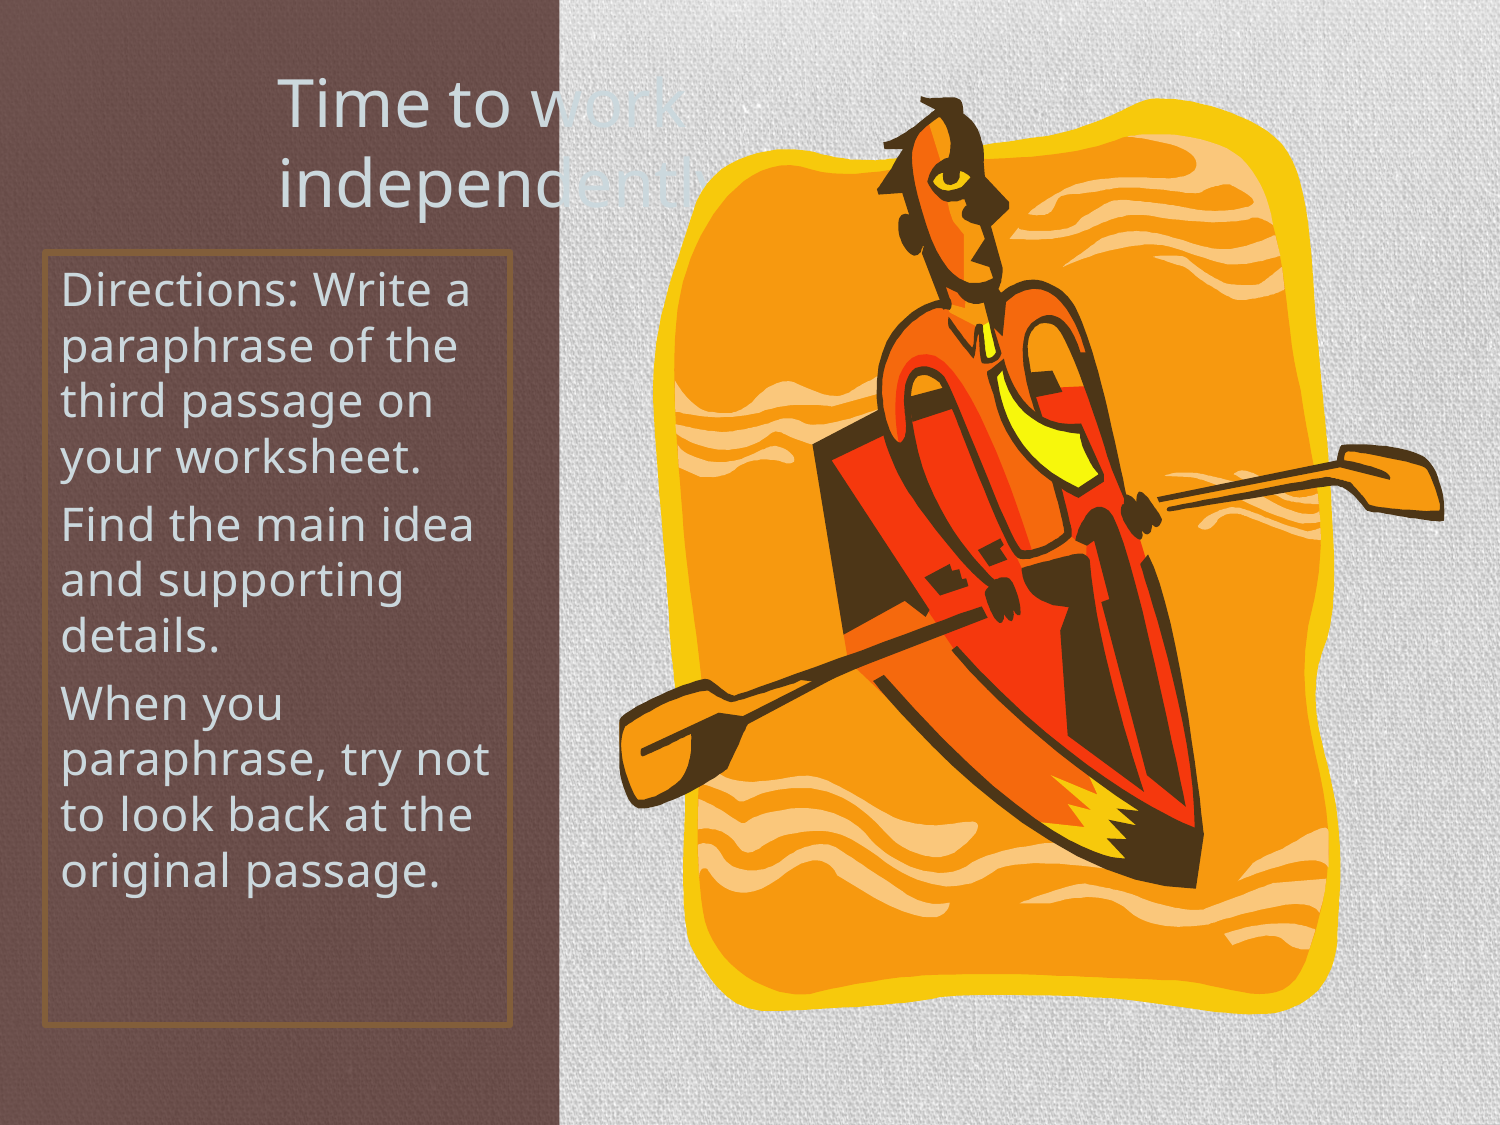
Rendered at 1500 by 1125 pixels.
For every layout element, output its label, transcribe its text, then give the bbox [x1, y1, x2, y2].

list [619, 87, 1451, 1024]
title Time to work independently [262, 37, 1113, 229]
list Directions: Write a paraphrase of the third passage on your worksheet. Find the main idea and supporting details. When you paraphrase, try not to look back at the original passage. [45, 252, 511, 1025]
